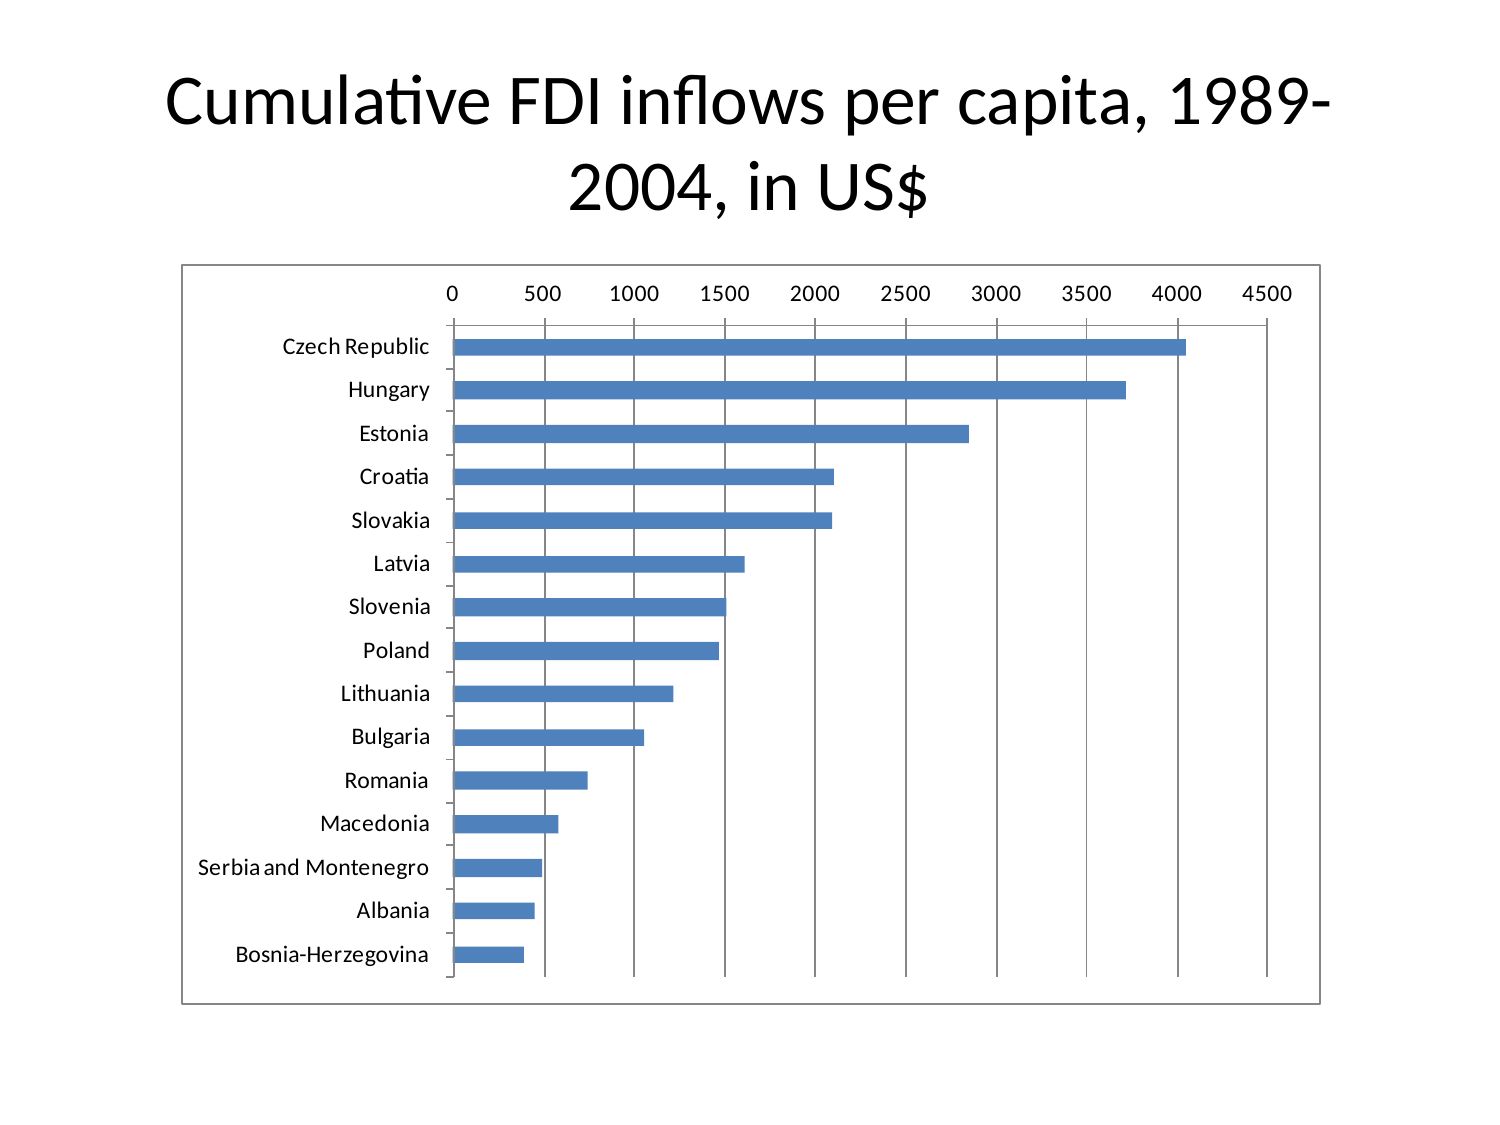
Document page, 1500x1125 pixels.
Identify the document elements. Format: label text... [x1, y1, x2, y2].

title Cumulative FDI inflows per capita, 1989-2004, in US$ [75, 45, 1425, 233]
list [178, 262, 1322, 1006]
